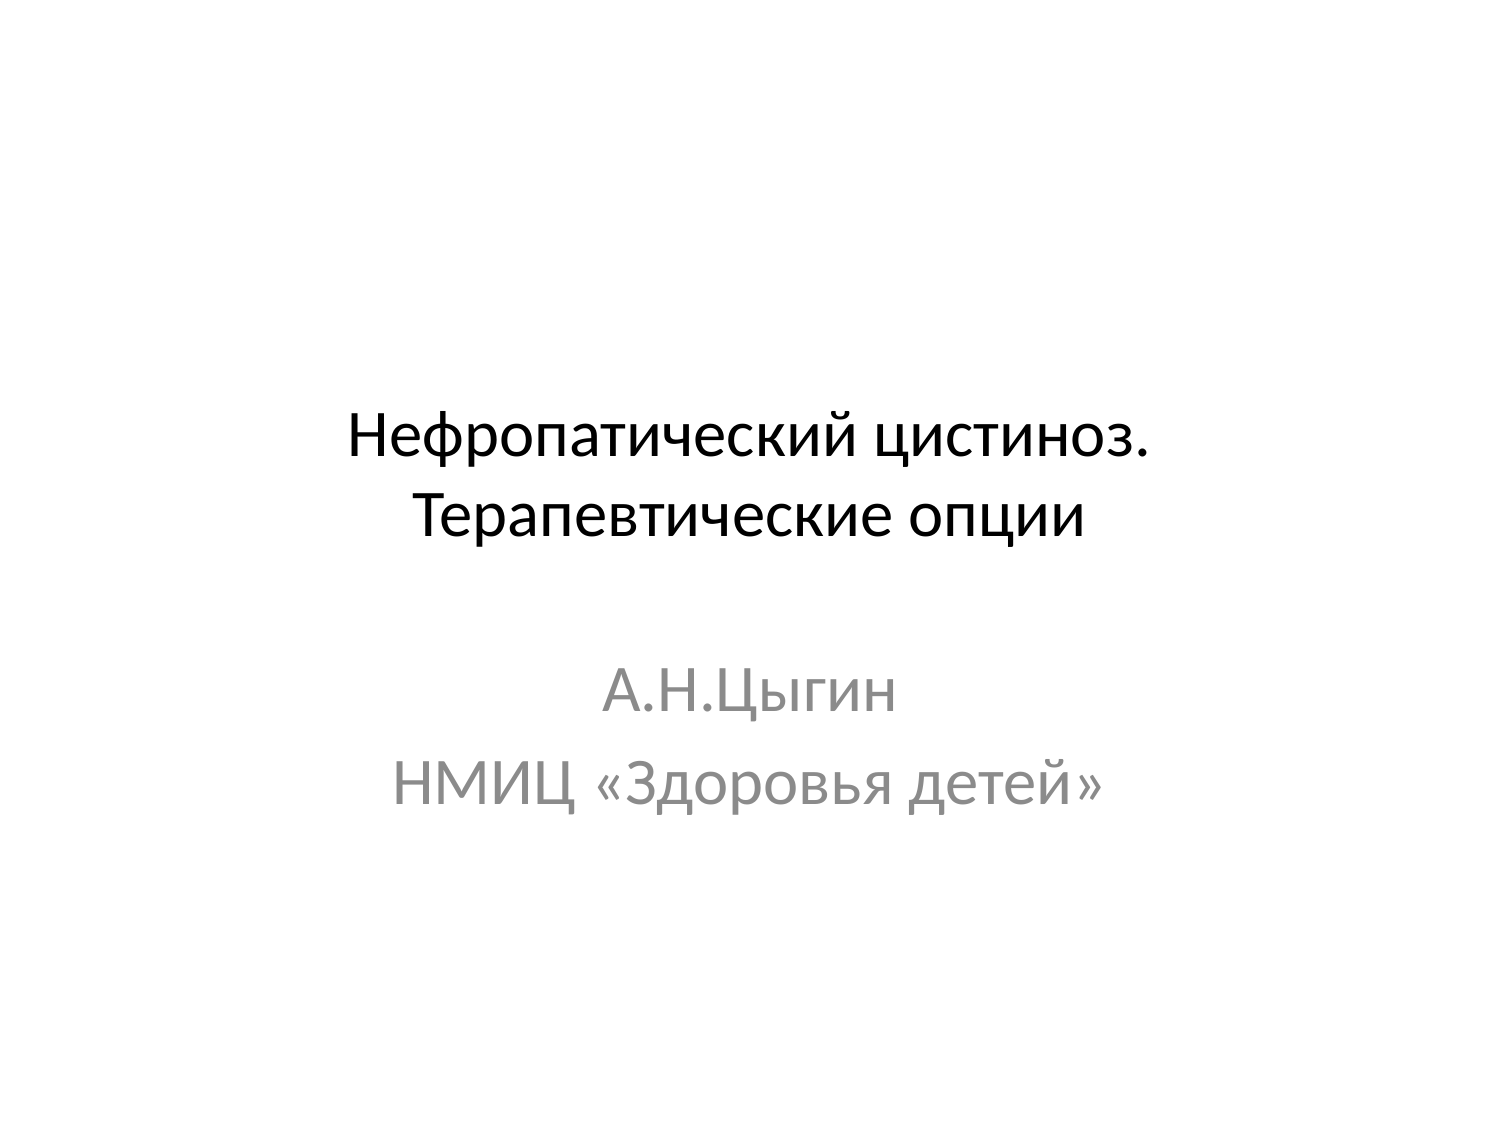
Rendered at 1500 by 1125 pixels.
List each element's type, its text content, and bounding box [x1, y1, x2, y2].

subtitle А.Н.Цыгин НМИЦ «Здоровья детей» [225, 637, 1275, 925]
title Нефропатический цистиноз. Терапевтические опции [112, 349, 1388, 591]
